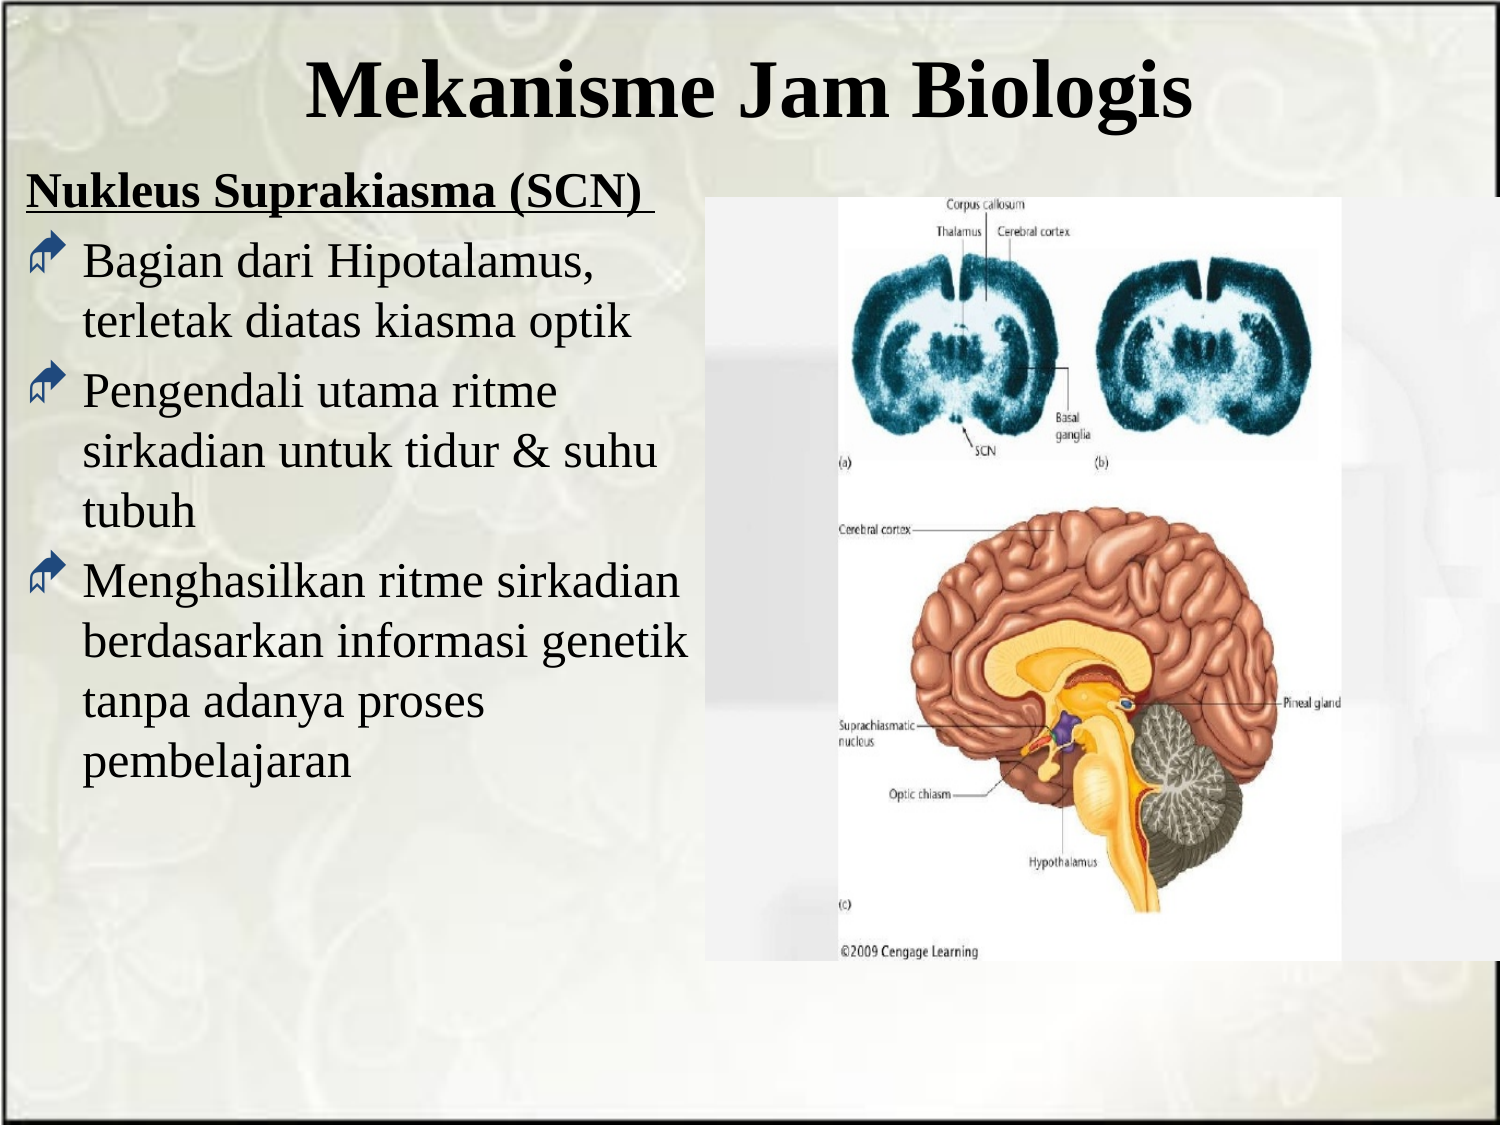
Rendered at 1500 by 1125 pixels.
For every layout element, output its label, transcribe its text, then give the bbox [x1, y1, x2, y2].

title Mekanisme Jam Biologis [75, 24, 1425, 143]
list Nukleus Suprakiasma (SCN) Bagian dari Hipotalamus, terletak diatas kiasma optik Pengendali utama ritme sirkadian untuk tidur & suhu tubuh Menghasilkan ritme sirkadian berdasarkan informasi genetik tanpa adanya proses pembelajaran [10, 149, 711, 1100]
picture [0, 0, 1500, 1125]
